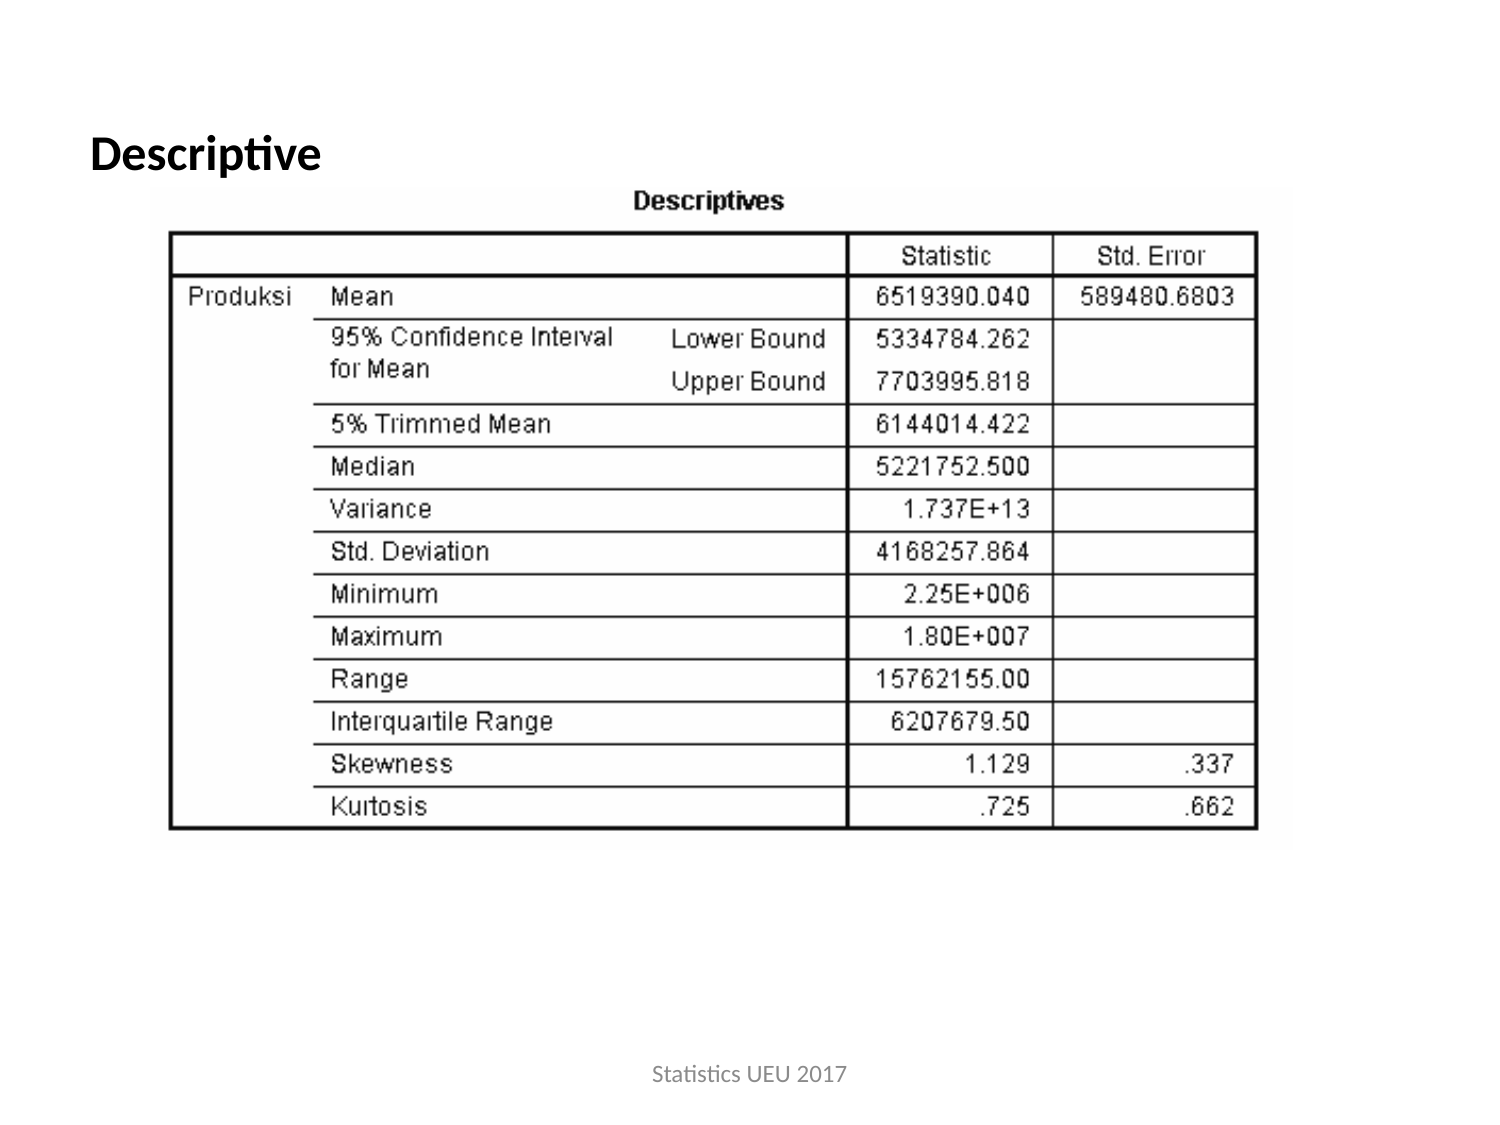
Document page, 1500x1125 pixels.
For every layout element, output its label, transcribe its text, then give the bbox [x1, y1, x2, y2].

footer Statistics UEU 2017 [512, 1042, 988, 1103]
list Descriptive [74, 112, 1426, 856]
picture [149, 187, 1293, 851]
